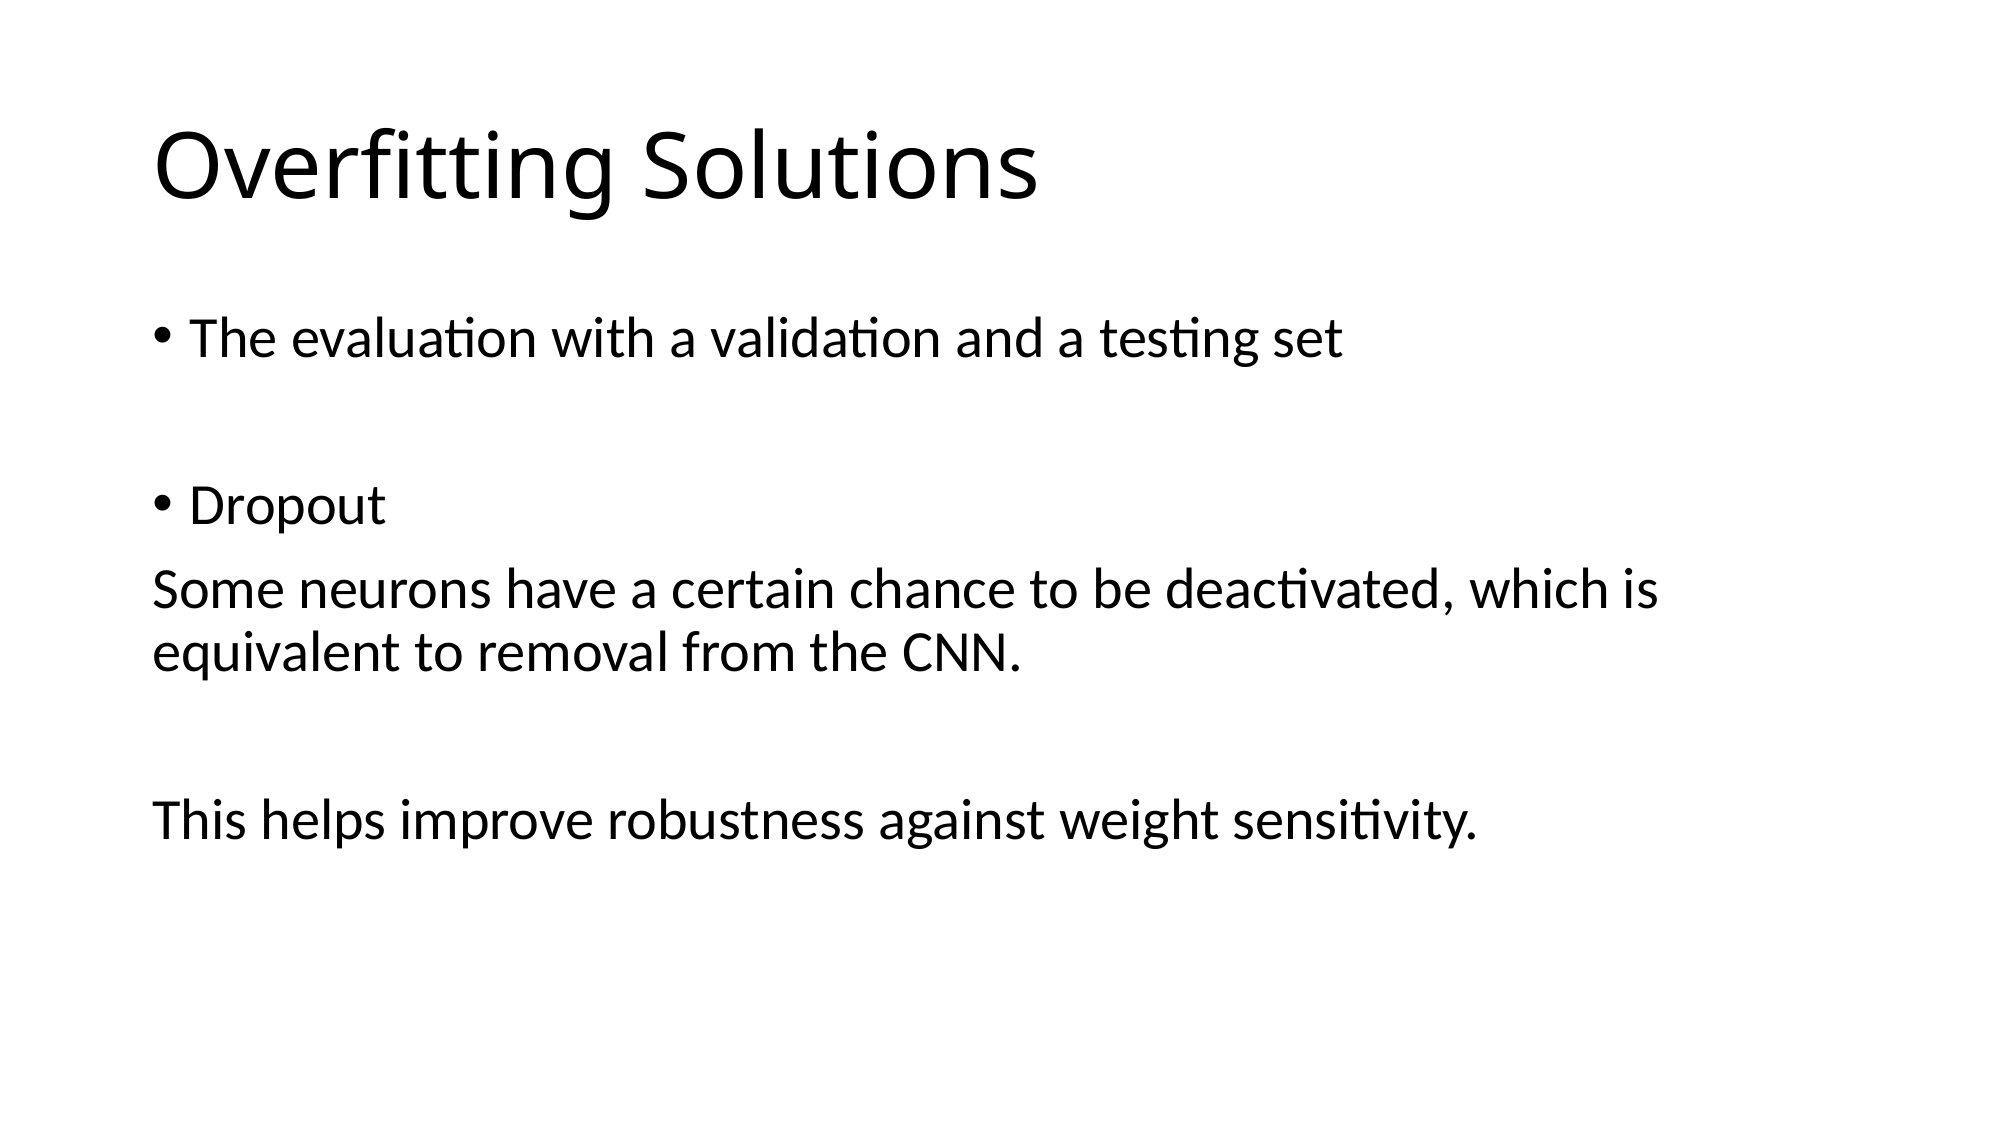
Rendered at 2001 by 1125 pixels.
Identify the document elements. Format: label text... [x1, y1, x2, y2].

title Overfitting Solutions [137, 59, 1863, 278]
list The evaluation with a validation and a testing set Dropout Some neurons have a certain chance to be deactivated, which is equivalent to removal from the CNN. This helps improve robustness against weight sensitivity. [137, 299, 1863, 1014]
